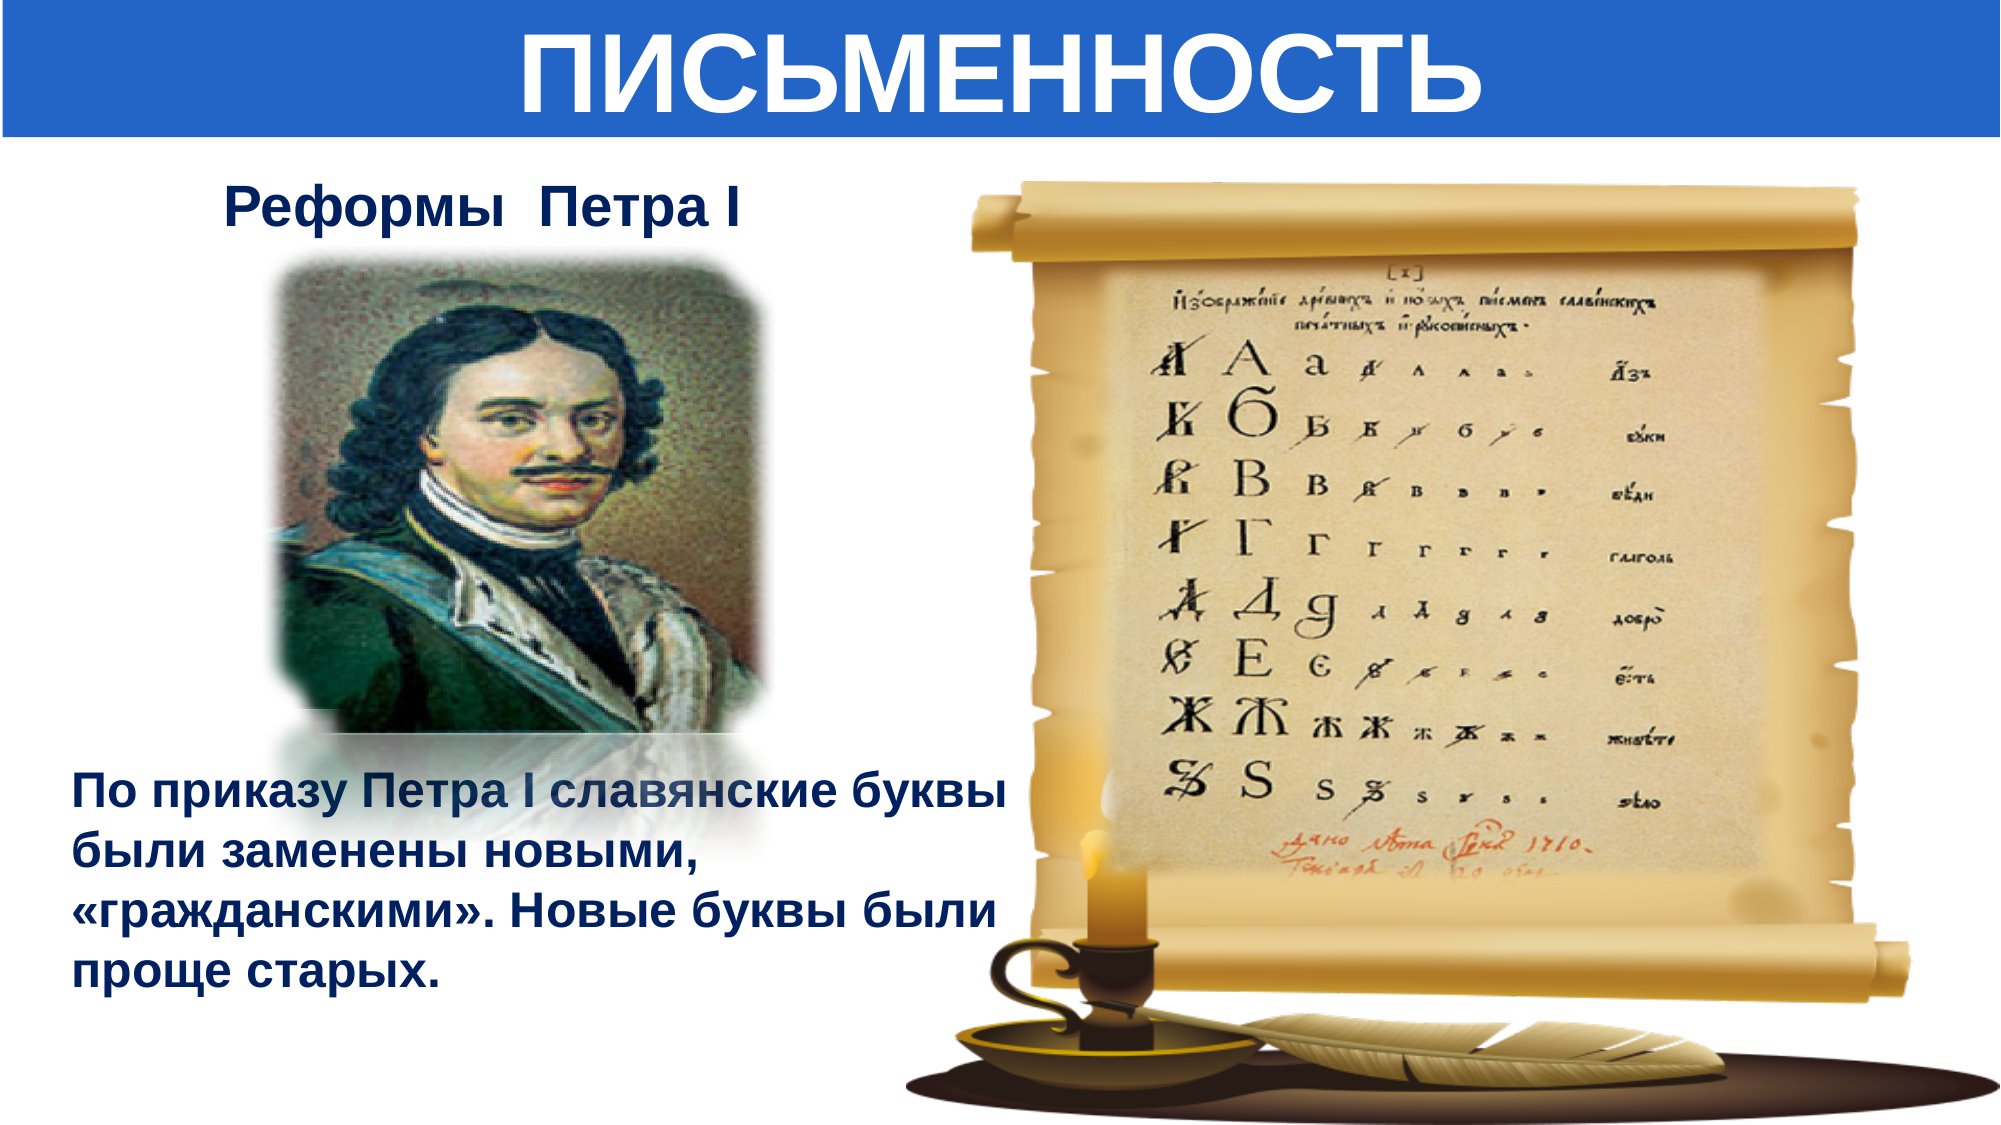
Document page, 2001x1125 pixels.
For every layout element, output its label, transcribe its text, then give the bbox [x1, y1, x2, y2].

picture [905, 181, 2000, 1125]
list По приказу Петра I славянские буквы были заменены новыми, «гражданскими». Новые буквы были проще старых. [785, 750, 900, 1008]
text_box ПИСЬМЕННОСТЬ [2, 0, 2000, 138]
picture [255, 243, 781, 1125]
list По приказу Петра I славянские буквы были заменены новыми, «гражданскими». Новые буквы были проще старых. [0, 750, 250, 1008]
text_box Реформы Петра I [208, 160, 764, 246]
